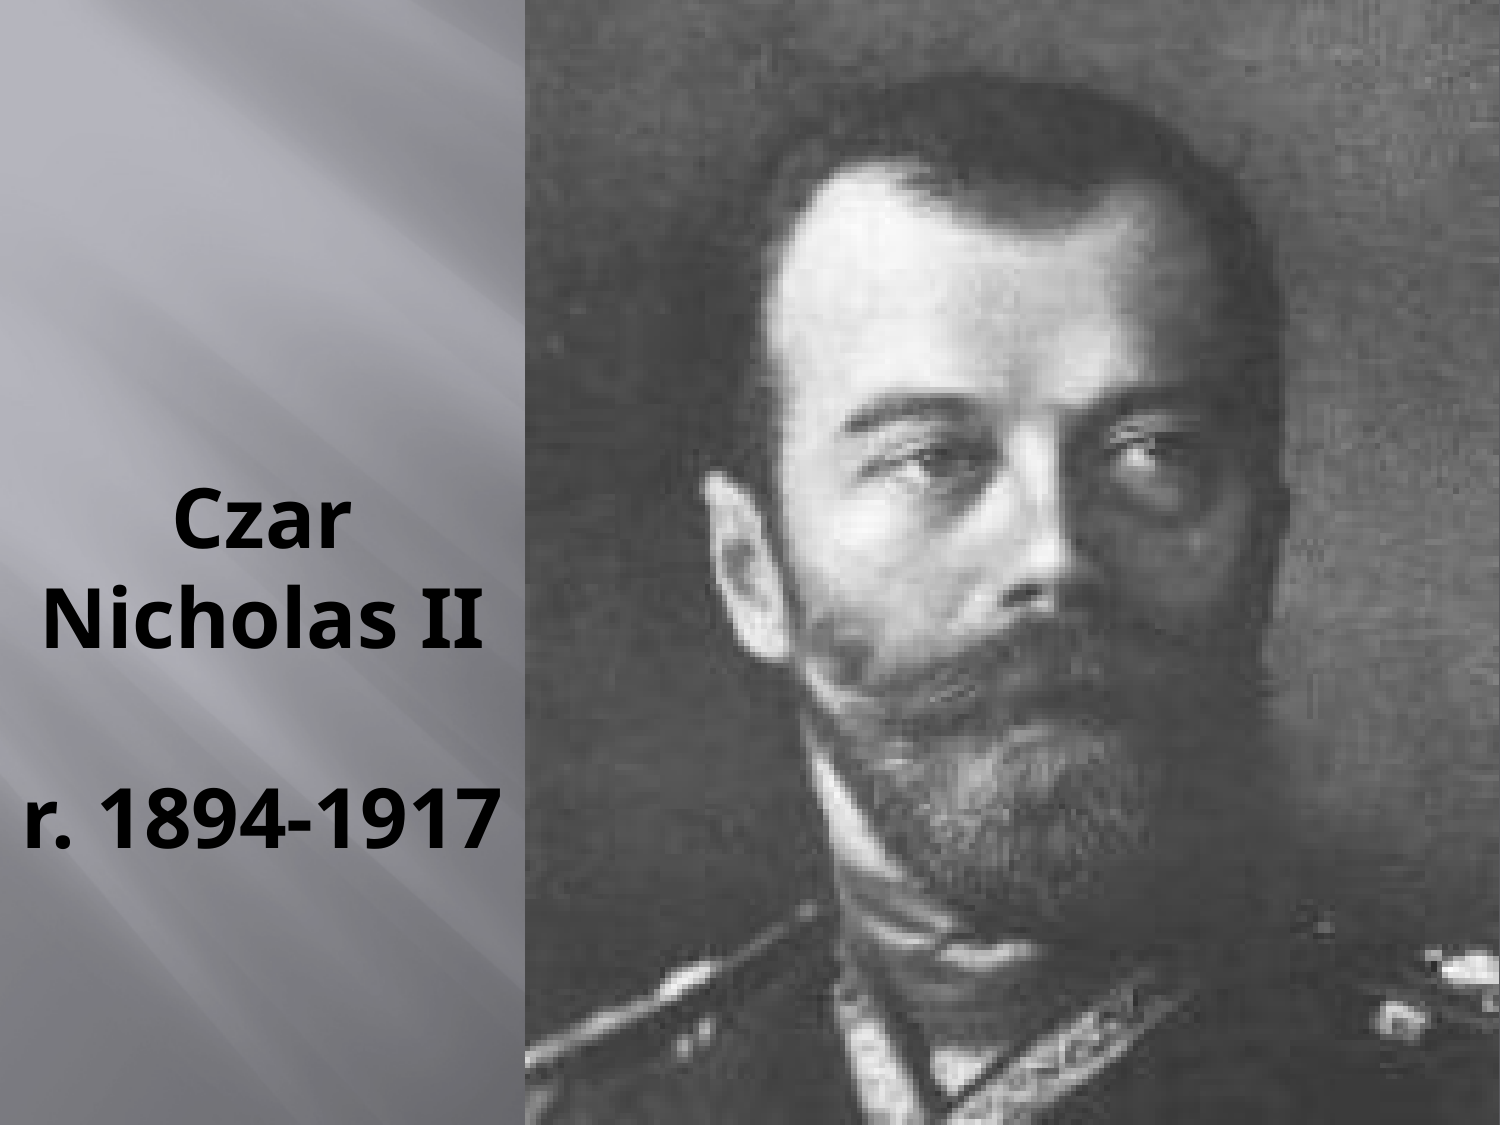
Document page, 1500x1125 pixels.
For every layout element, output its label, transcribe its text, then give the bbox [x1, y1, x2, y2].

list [524, 0, 1499, 1125]
title Czar Nicholas II r. 1894-1917 [0, 0, 524, 1125]
